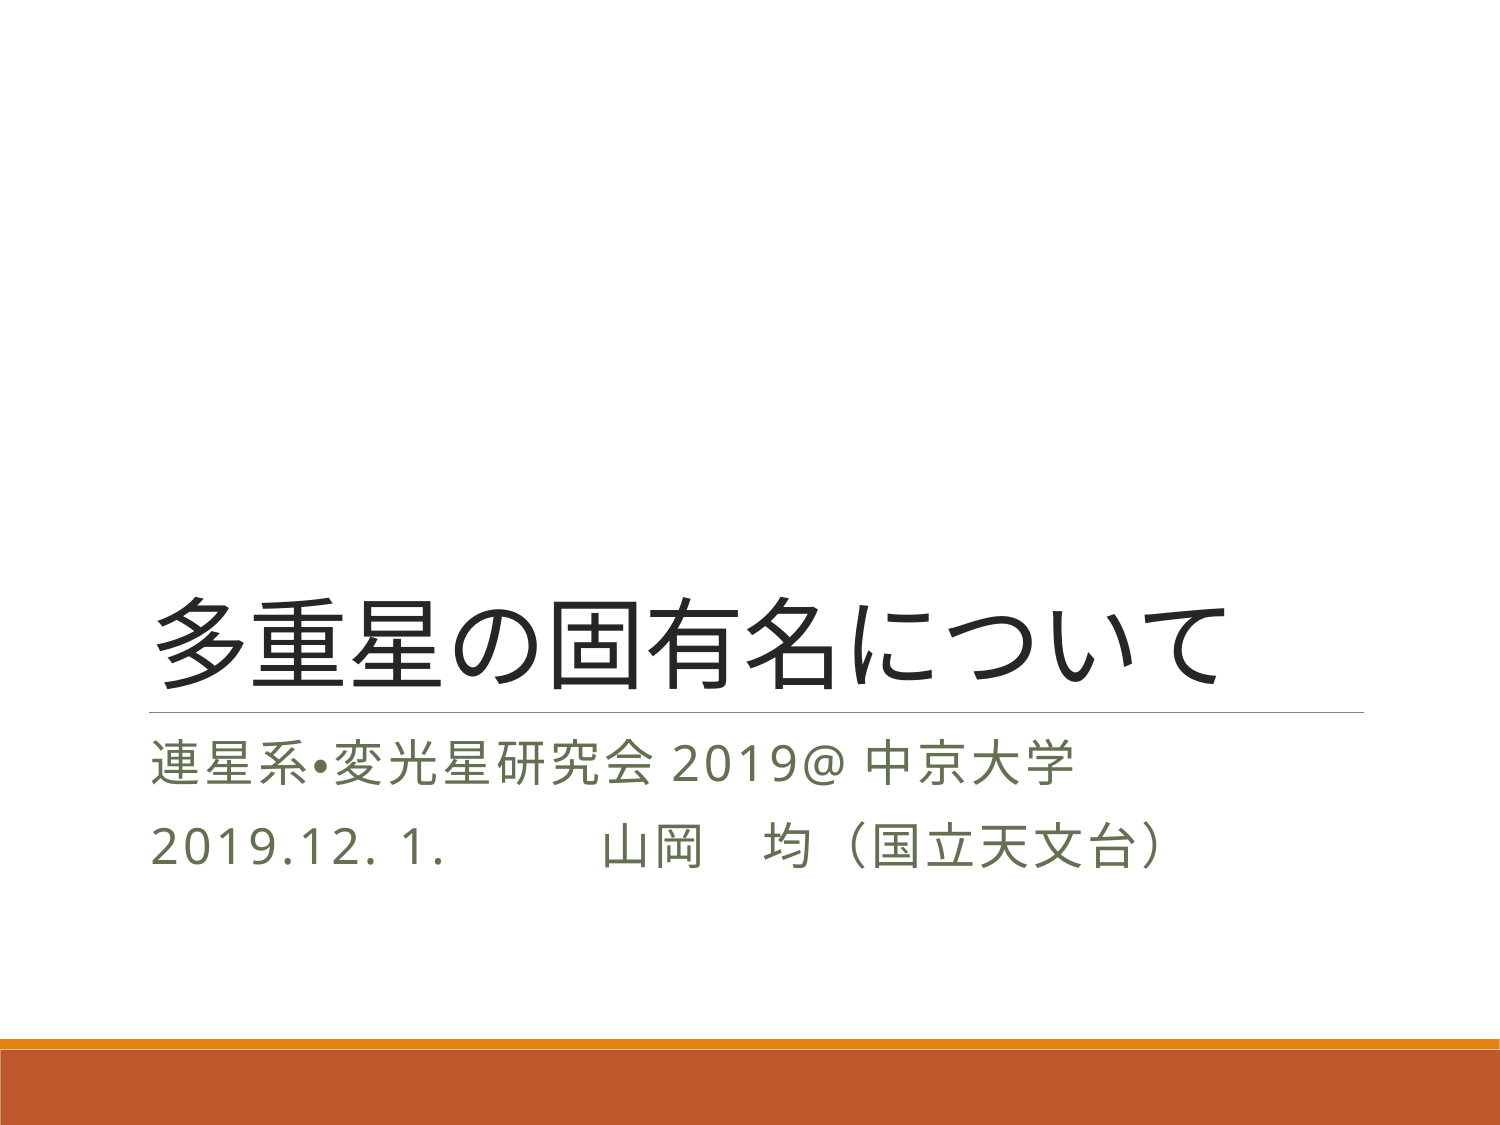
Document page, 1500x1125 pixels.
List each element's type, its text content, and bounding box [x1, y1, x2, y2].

subtitle 連星系・変光星研究会2019@中京大学 2019.12. 1. 山岡 均（国立天文台） [135, 730, 1373, 919]
title 多重星の固有名について [135, 124, 1373, 710]
